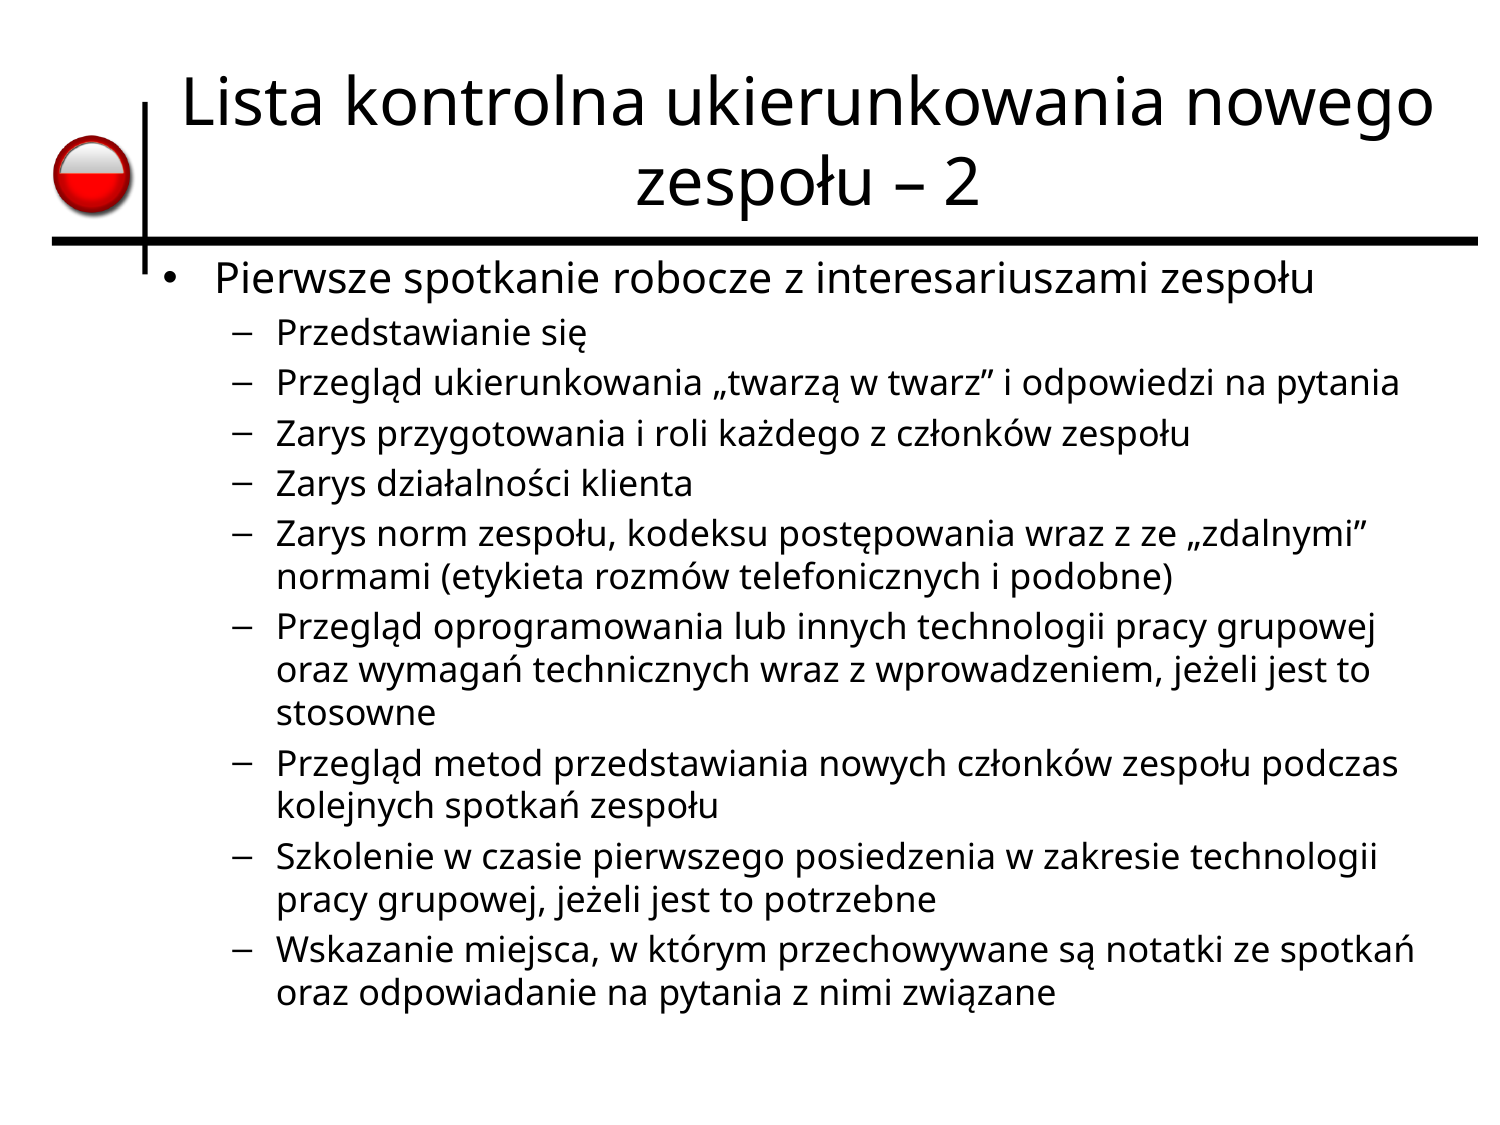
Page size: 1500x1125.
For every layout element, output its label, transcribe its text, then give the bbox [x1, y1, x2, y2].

picture [51, 135, 136, 220]
title Lista kontrolna ukierunkowania nowego zespołu – 2 [147, 45, 1471, 233]
list Pierwsze spotkanie robocze z interesariuszami zespołu Przedstawianie się Przegląd ukierunkowania „twarzą w twarz” i odpowiedzi na pytania Zarys przygotowania i roli każdego z członków zespołu Zarys działalności klienta Zarys norm zespołu, kodeksu postępowania wraz z ze „zdalnymi” normami (etykieta rozmów telefonicznych i podobne) Przegląd oprogramowania lub innych technologii pracy grupowej oraz wymagań technicznych wraz z wprowadzeniem, jeżeli jest to stosowne Przegląd metod przedstawiania nowych członków zespołu podczas kolejnych spotkań zespołu Szkolenie w czasie pierwszego posiedzenia w zakresie technologii pracy grupowej, jeżeli jest to potrzebne Wskazanie miejsca, w którym przechowywane są notatki ze spotkań oraz odpowiadanie na pytania z nimi związane [147, 243, 1471, 1035]
